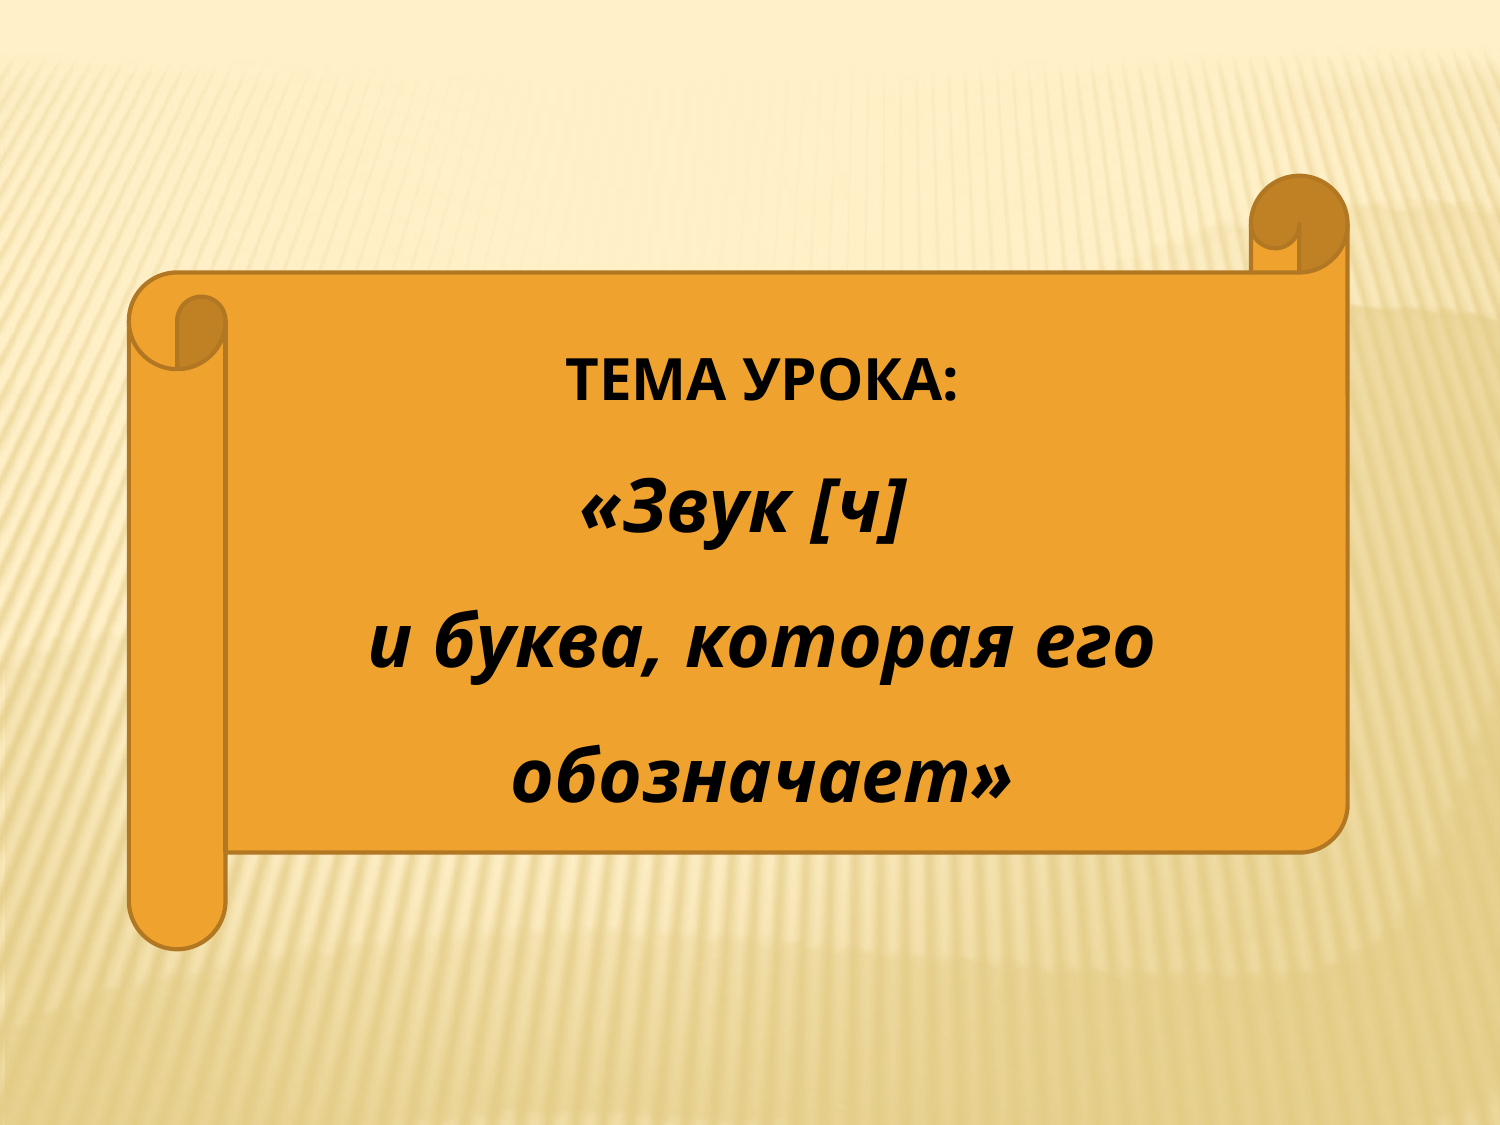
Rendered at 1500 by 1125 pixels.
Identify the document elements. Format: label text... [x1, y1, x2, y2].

text_box ТЕМА УРОКА: «Звук [ч] и буква, которая его обозначает» [126, 173, 1350, 952]
